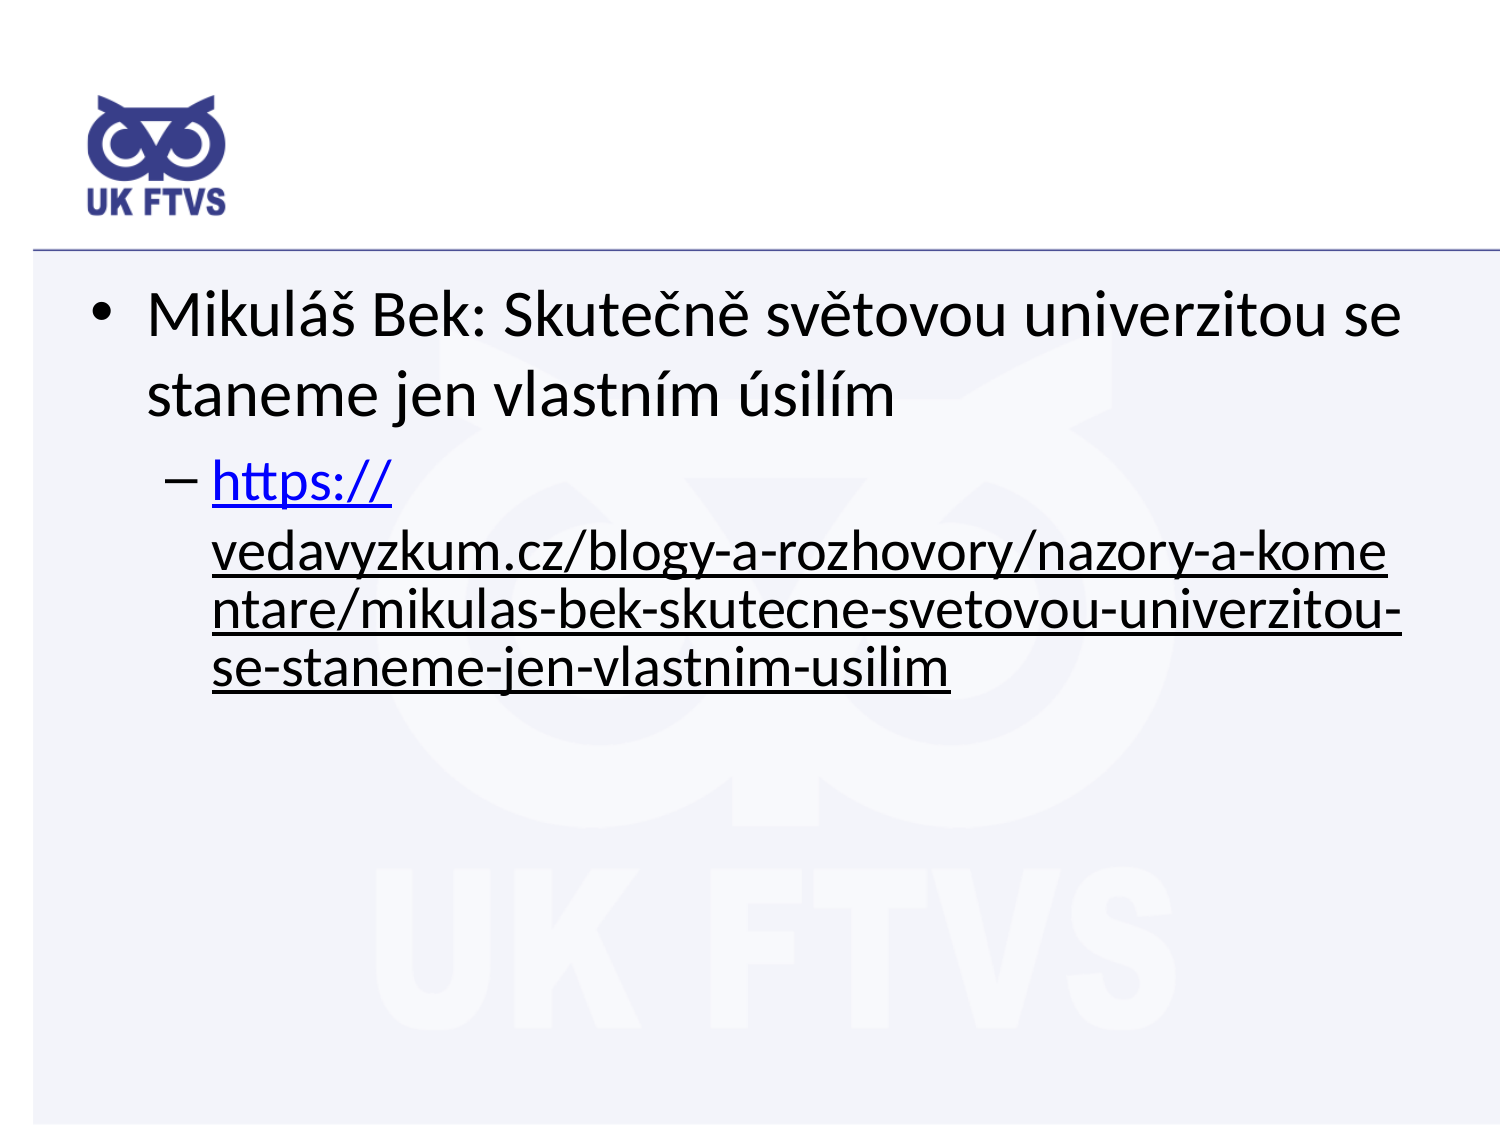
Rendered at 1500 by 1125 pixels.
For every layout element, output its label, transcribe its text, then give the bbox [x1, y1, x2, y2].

list Mikuláš Bek: Skutečně světovou univerzitou se staneme jen vlastním úsilím https://vedavyzkum.cz/blogy-a-rozhovory/nazory-a-komentare/mikulas-bek-skutecne-svetovou-univerzitou-se-staneme-jen-vlastnim-usilim [75, 262, 1425, 1005]
picture [0, 0, 1500, 1125]
